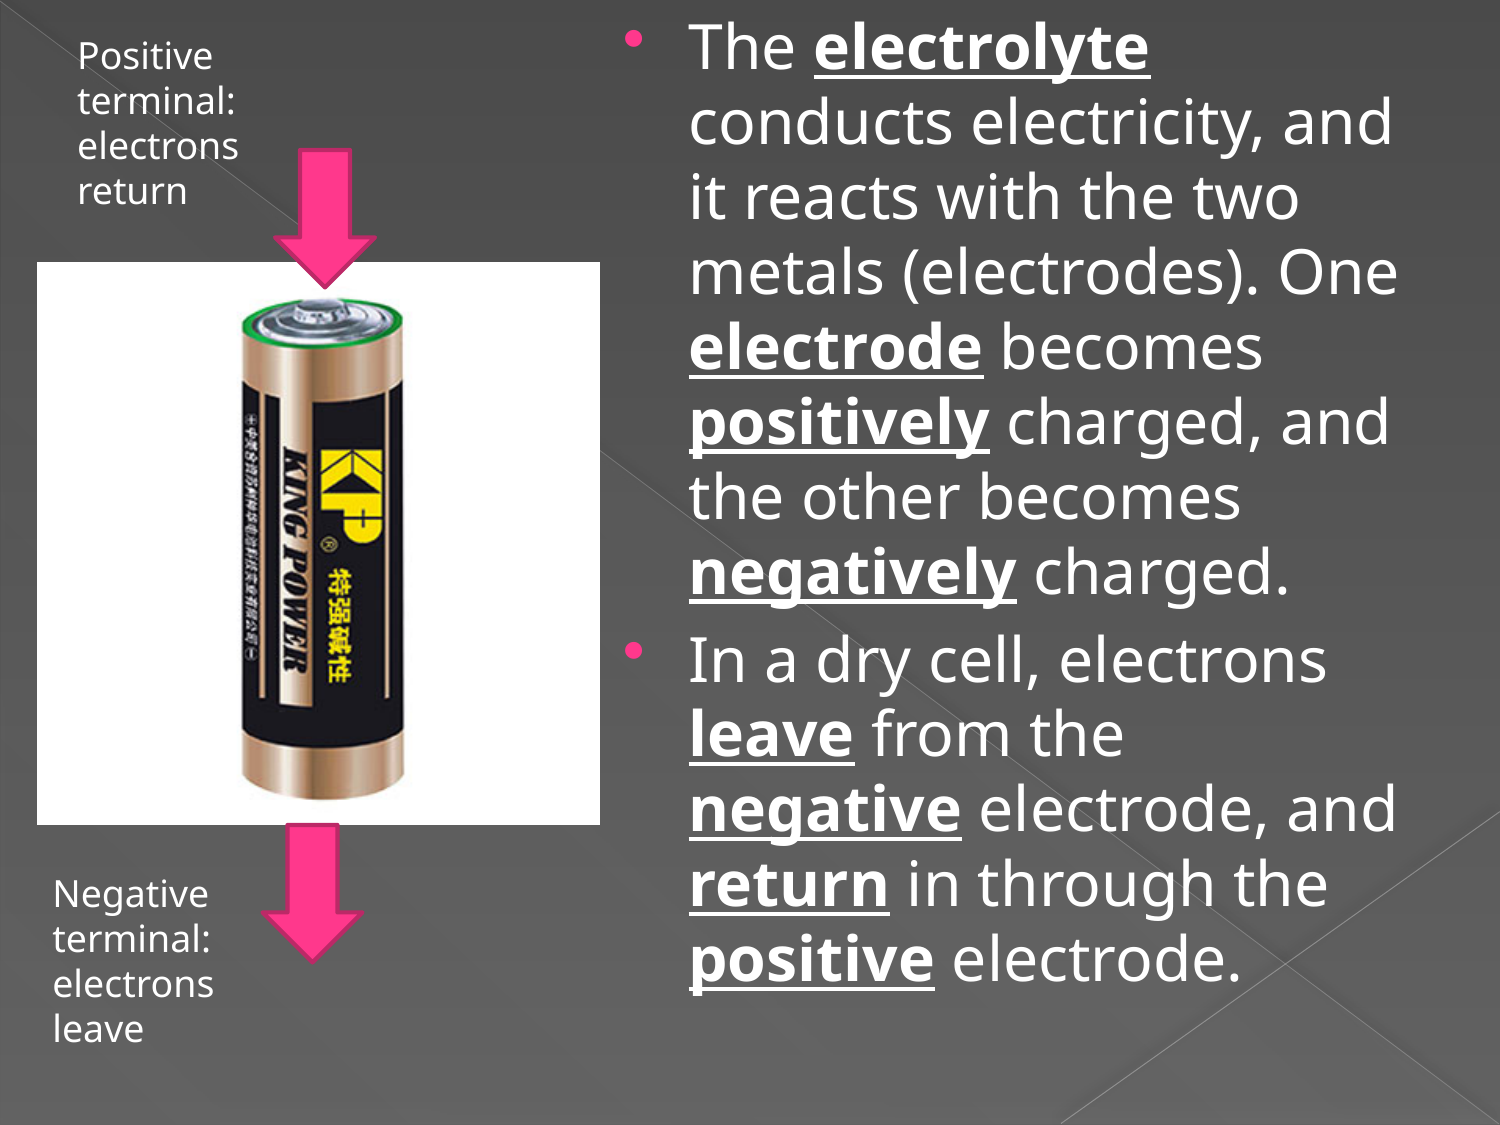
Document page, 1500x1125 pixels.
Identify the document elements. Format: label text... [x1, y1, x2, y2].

text_box Negative terminal: electrons leave [37, 862, 250, 1058]
picture [37, 262, 601, 826]
text_box [273, 147, 377, 249]
text_box [260, 827, 365, 965]
text_box Positive terminal: electrons return [62, 24, 275, 220]
list The electrolyte conducts electricity, and it reacts with the two metals (electrodes). One electrode becomes positively charged, and the other becomes negatively charged. In a dry cell, electrons leave from the negative electrode, and return in through the positive electrode. [599, 0, 1426, 1060]
